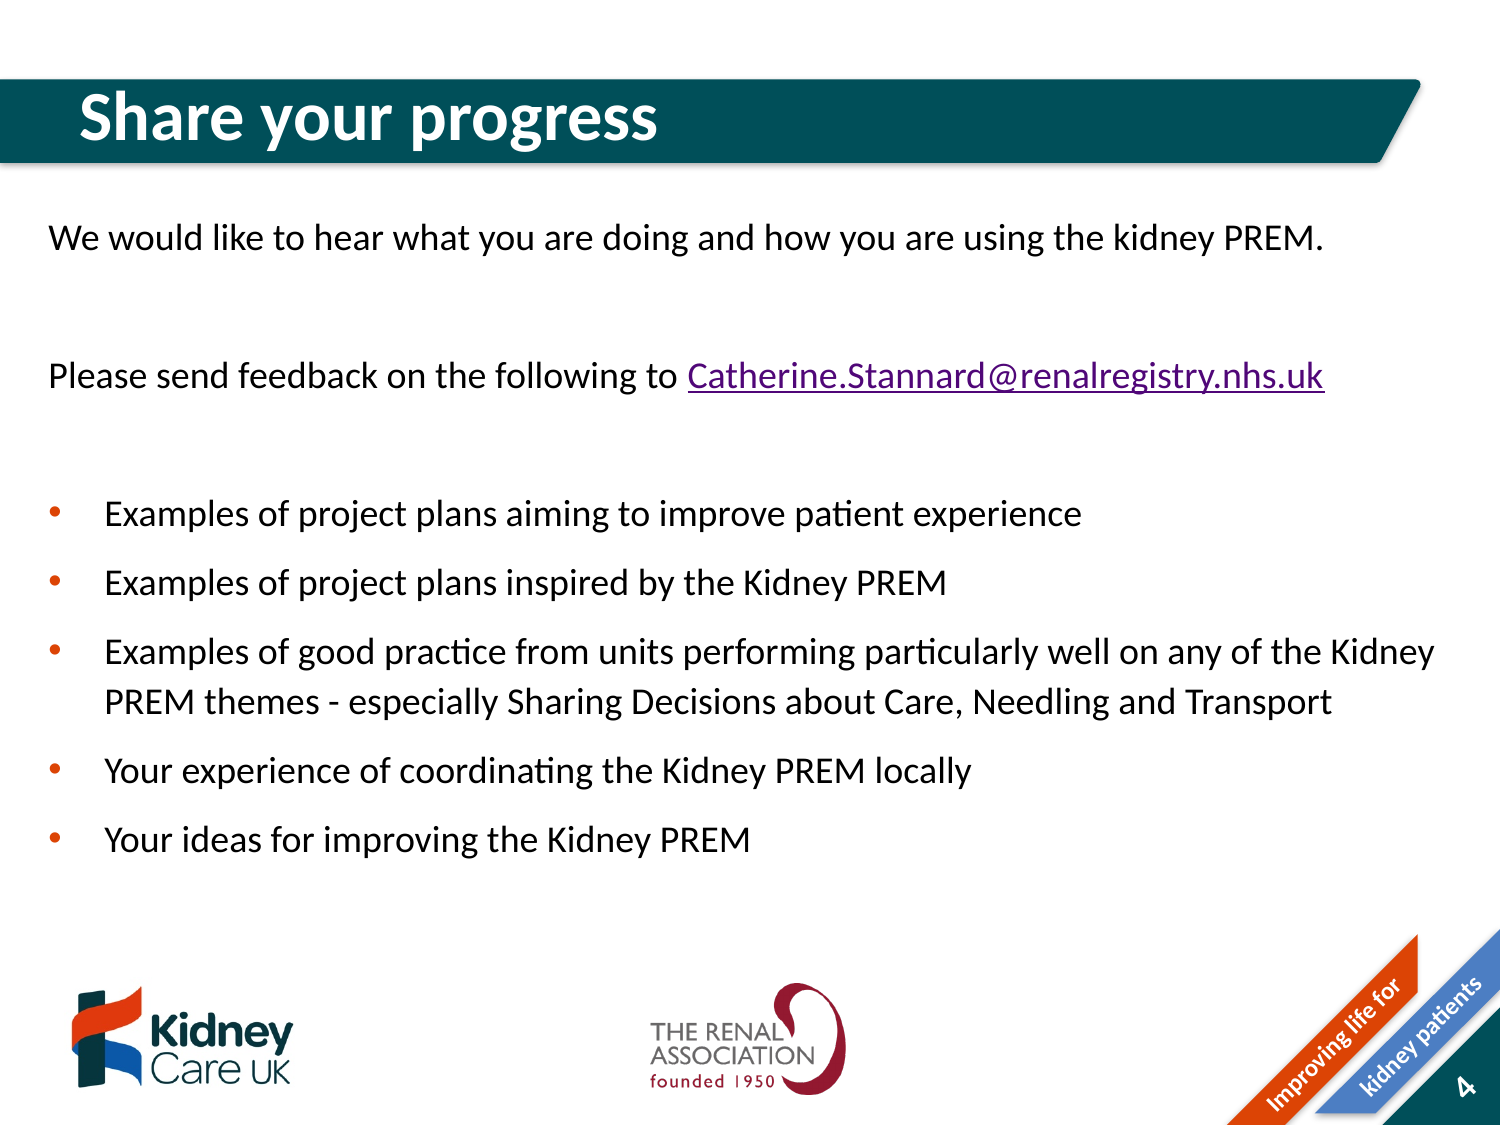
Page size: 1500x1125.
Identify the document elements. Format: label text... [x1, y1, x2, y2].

title Share your progress [79, 69, 1421, 155]
list We would like to hear what you are doing and how you are using the kidney PREM. Please send feedback on the following to Catherine.Stannard@renalregistry.nhs.uk Examples of project plans aiming to improve patient experience Examples of project plans inspired by the Kidney PREM Examples of good practice from units performing particularly well on any of the Kidney PREM themes - especially Sharing Decisions about Care, Needling and Transport Your experience of coordinating the Kidney PREM locally Your ideas for improving the Kidney PREM [48, 207, 1452, 890]
picture [650, 983, 847, 1095]
picture [64, 977, 304, 1101]
